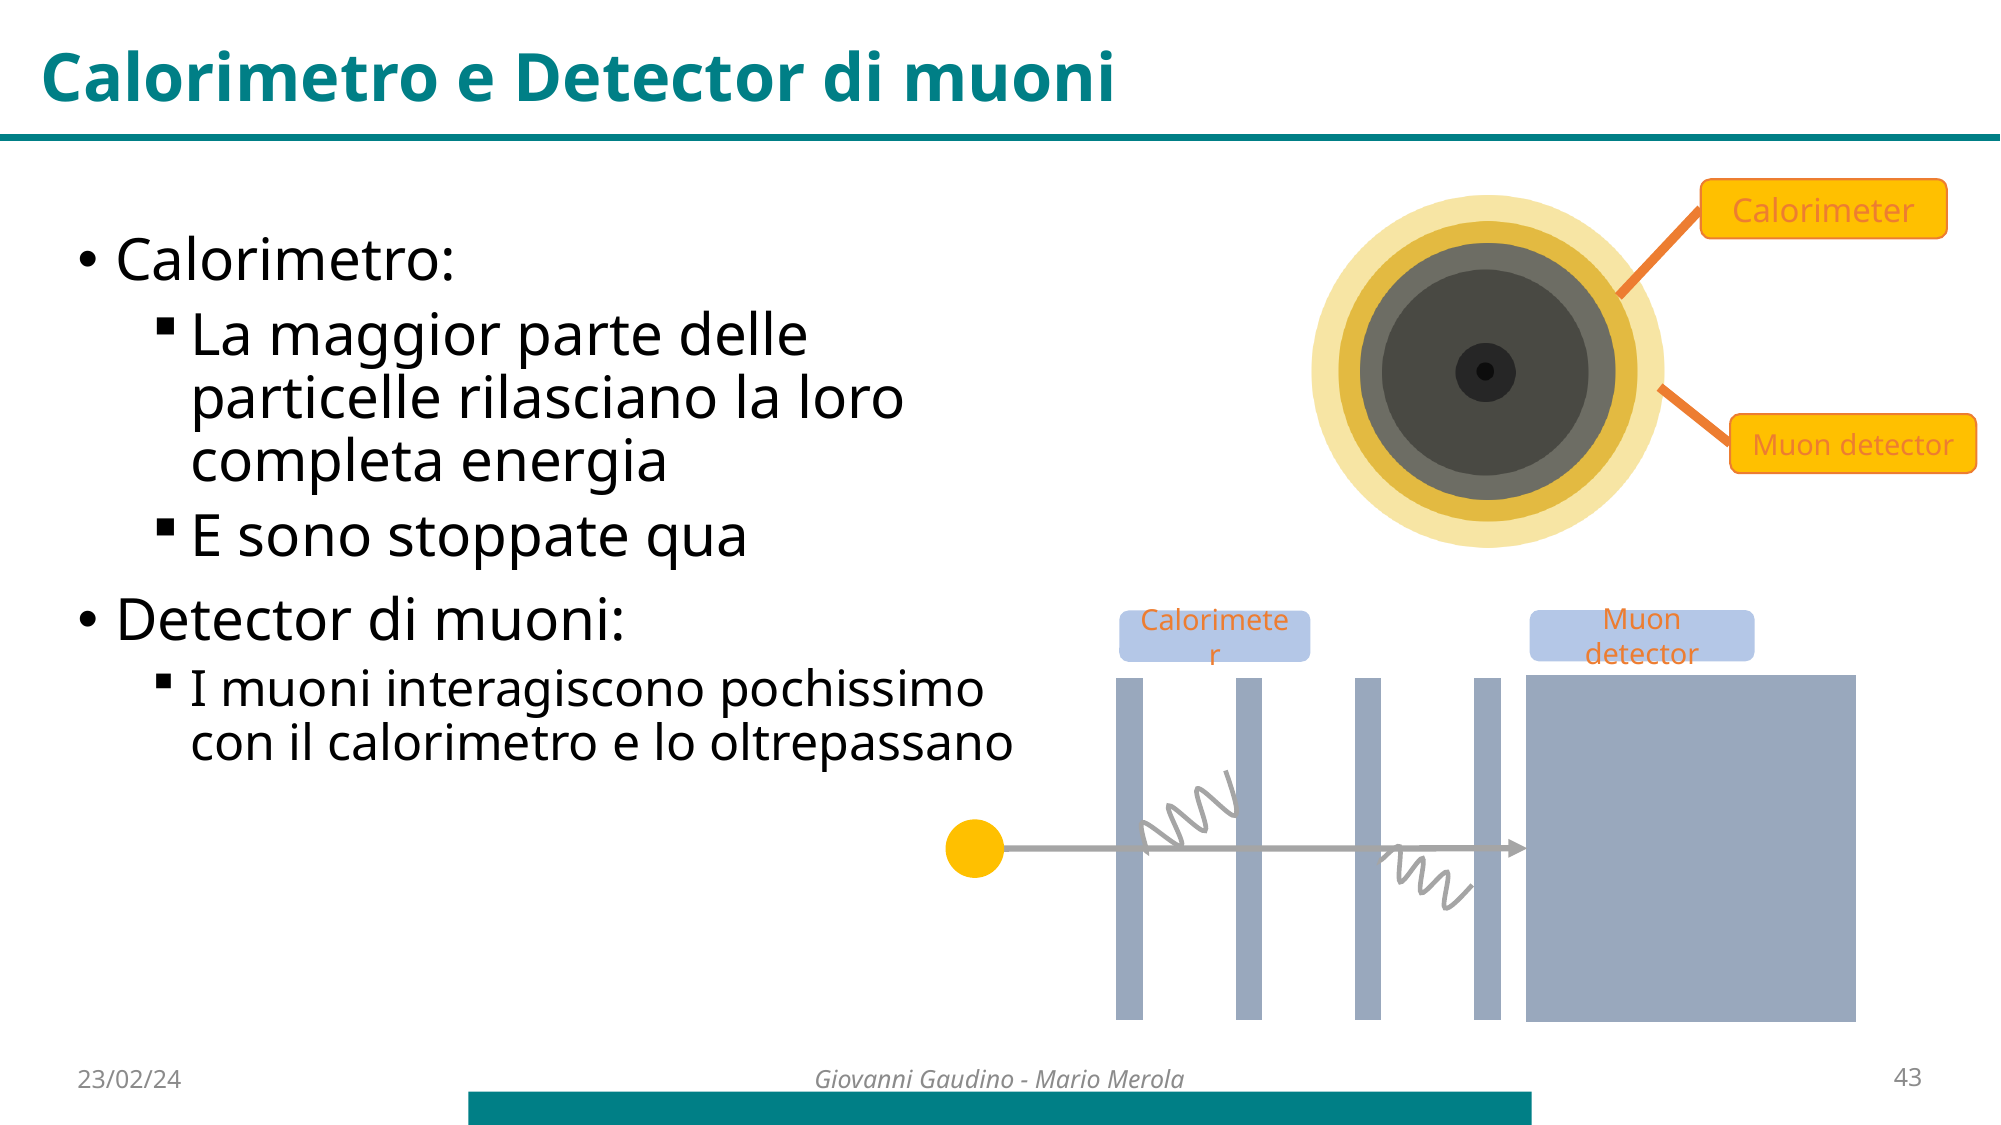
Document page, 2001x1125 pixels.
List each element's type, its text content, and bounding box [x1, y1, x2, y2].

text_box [1659, 387, 1731, 444]
text_box [944, 818, 1006, 879]
text_box Muon detector [1529, 610, 1755, 662]
text_box [1117, 678, 1142, 845]
footer Giovanni Gaudino - Mario Merola [453, 1046, 1547, 1110]
text_box Calorimeter [1119, 610, 1311, 662]
text_box Muon detector [1729, 413, 1978, 475]
text_box [1140, 770, 1238, 848]
text_box [1526, 675, 1856, 1022]
text_box [1236, 852, 1261, 1019]
text_box [467, 1091, 1533, 1125]
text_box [1618, 208, 1701, 297]
text_box [1379, 849, 1473, 909]
text_box [1475, 679, 1500, 845]
picture [1261, 179, 1701, 562]
text_box [1475, 852, 1500, 1019]
text_box Calorimeter [1701, 178, 1948, 240]
slide_number 43 [1812, 1046, 1938, 1110]
text_box [1355, 678, 1381, 845]
text_box Calorimetro e Detector di muoni [25, 27, 1507, 122]
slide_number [62, 1046, 250, 1110]
list Calorimetro: La maggior parte delle particelle rilasciano la loro completa energia E sono stoppate qua Detector di muoni: I muoni interagiscono pochissimo con il calorimetro e lo oltrepassano [62, 222, 1091, 840]
text_box [1117, 852, 1142, 1019]
text_box [1355, 852, 1381, 1019]
text_box [1236, 679, 1261, 845]
